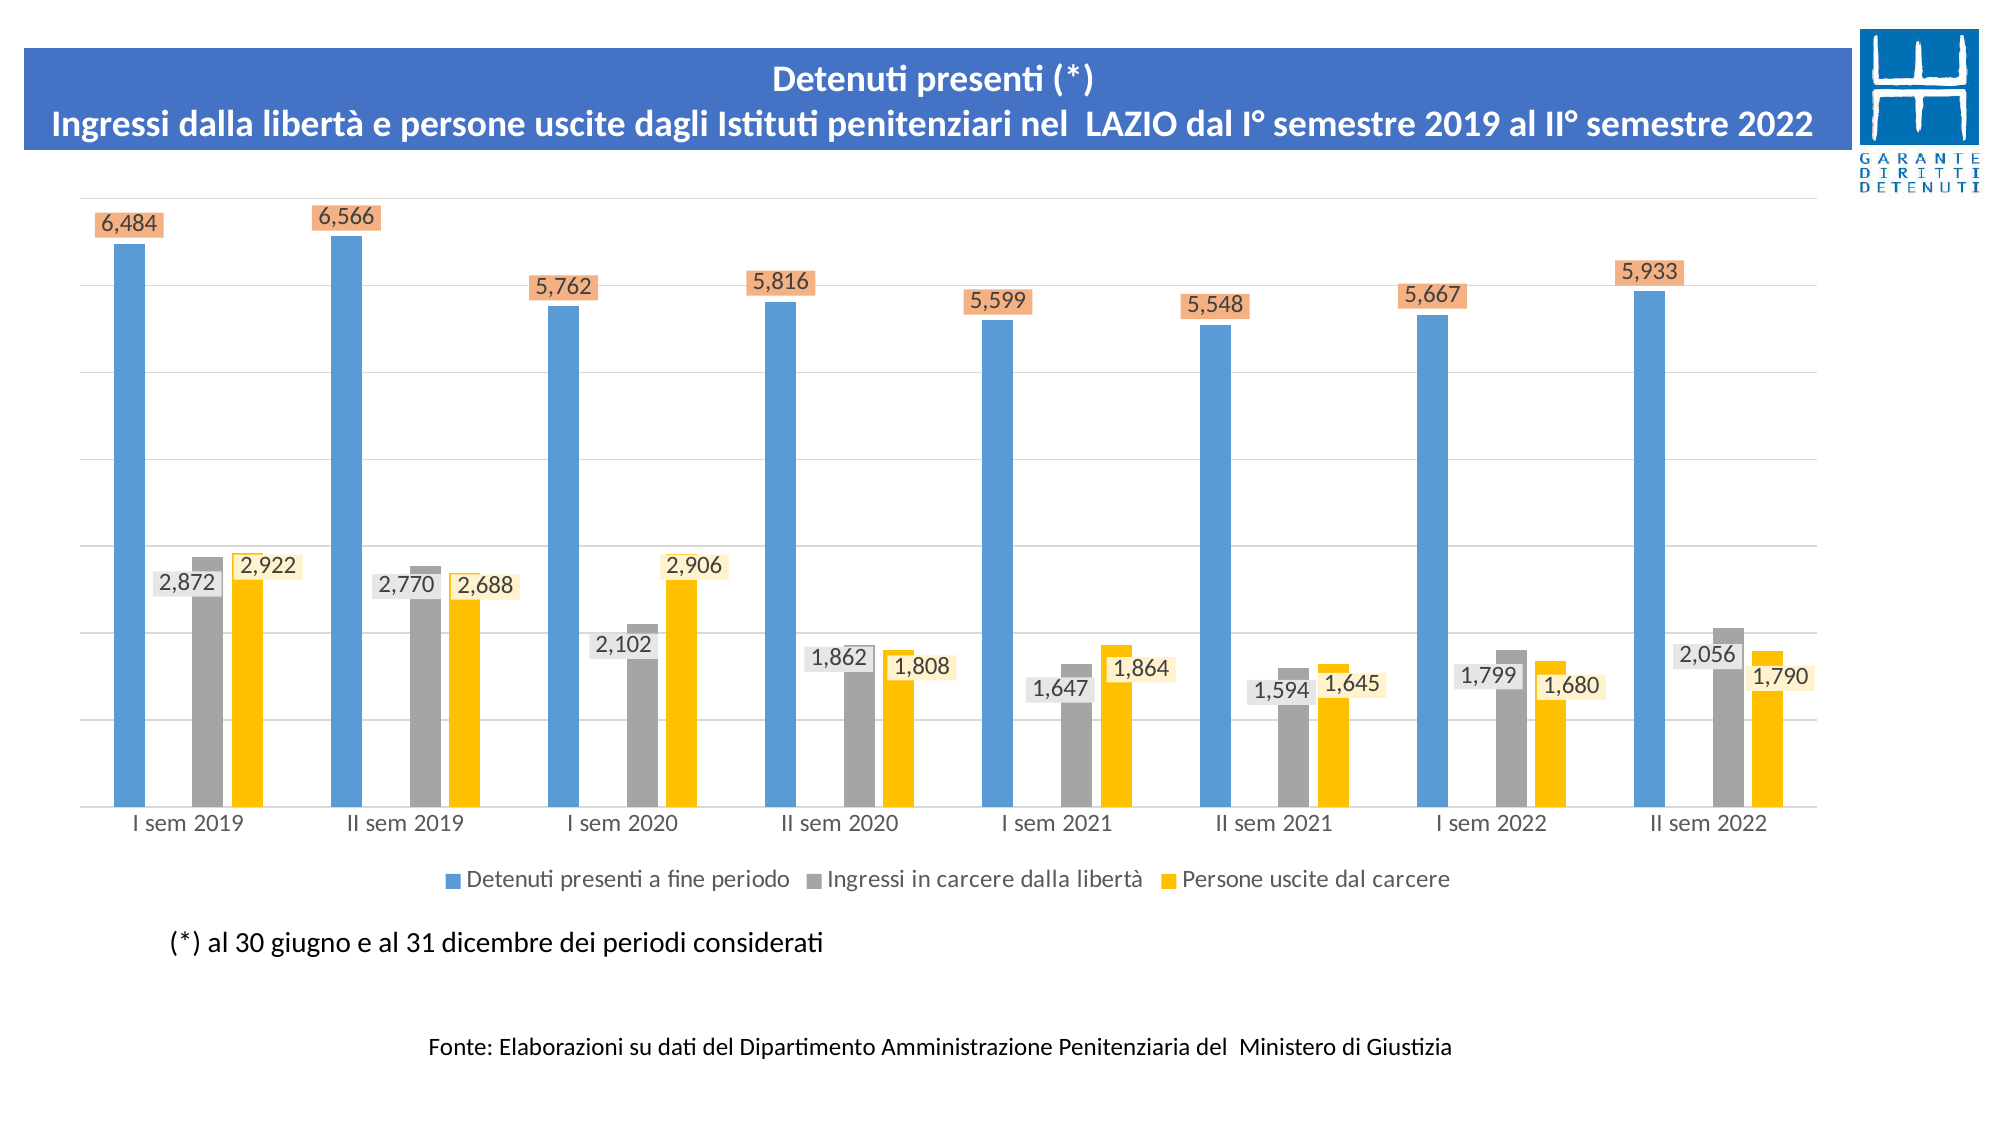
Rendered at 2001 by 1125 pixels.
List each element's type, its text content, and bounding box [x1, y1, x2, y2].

text_box Fonte: Elaborazioni su dati del Dipartimento Amministrazione Penitenziaria del Ministero di Giustizia [414, 1023, 1471, 1069]
picture [1853, 25, 1984, 198]
chart [43, 184, 1854, 900]
text_box (*) al 30 giugno e al 31 dicembre dei periodi considerati [154, 916, 846, 967]
text_box Detenuti presenti (*) Ingressi dalla libertà e persone uscite dagli Istituti penitenziari nel LAZIO dal I° semestre 2019 al II° semestre 2022 [21, 45, 1853, 153]
